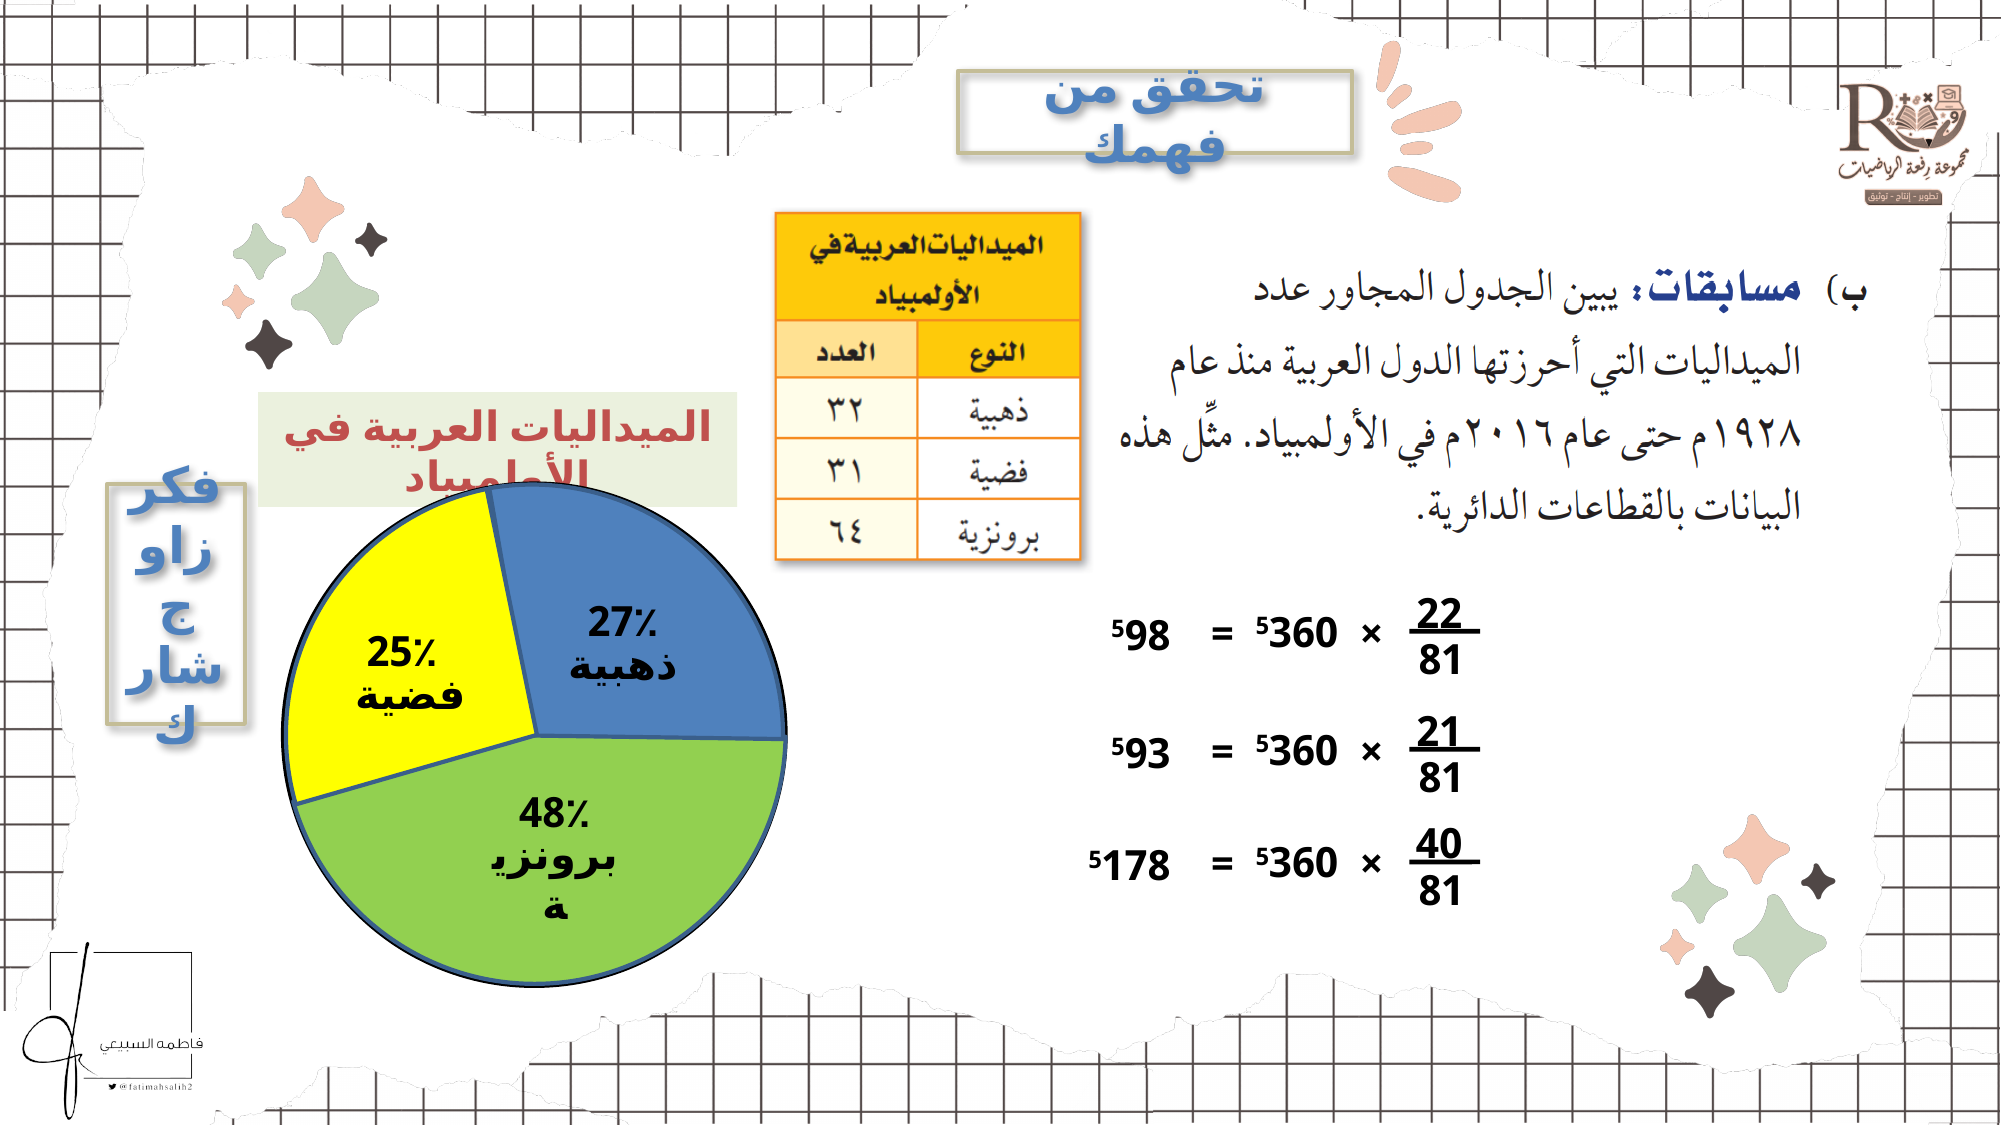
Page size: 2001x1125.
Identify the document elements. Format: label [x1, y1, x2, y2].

text_box [1175, 809, 1495, 922]
text_box [282, 483, 786, 986]
text_box [540, 587, 706, 696]
picture [1365, 39, 1464, 210]
text_box [0, 0, 2000, 1125]
text_box [328, 617, 493, 726]
picture [220, 175, 388, 372]
text_box [1175, 696, 1495, 809]
picture [724, 181, 1902, 584]
picture [1829, 65, 1990, 219]
text_box [1175, 578, 1495, 692]
picture [1659, 812, 1836, 1020]
text_box [472, 778, 638, 887]
picture [13, 938, 222, 1125]
